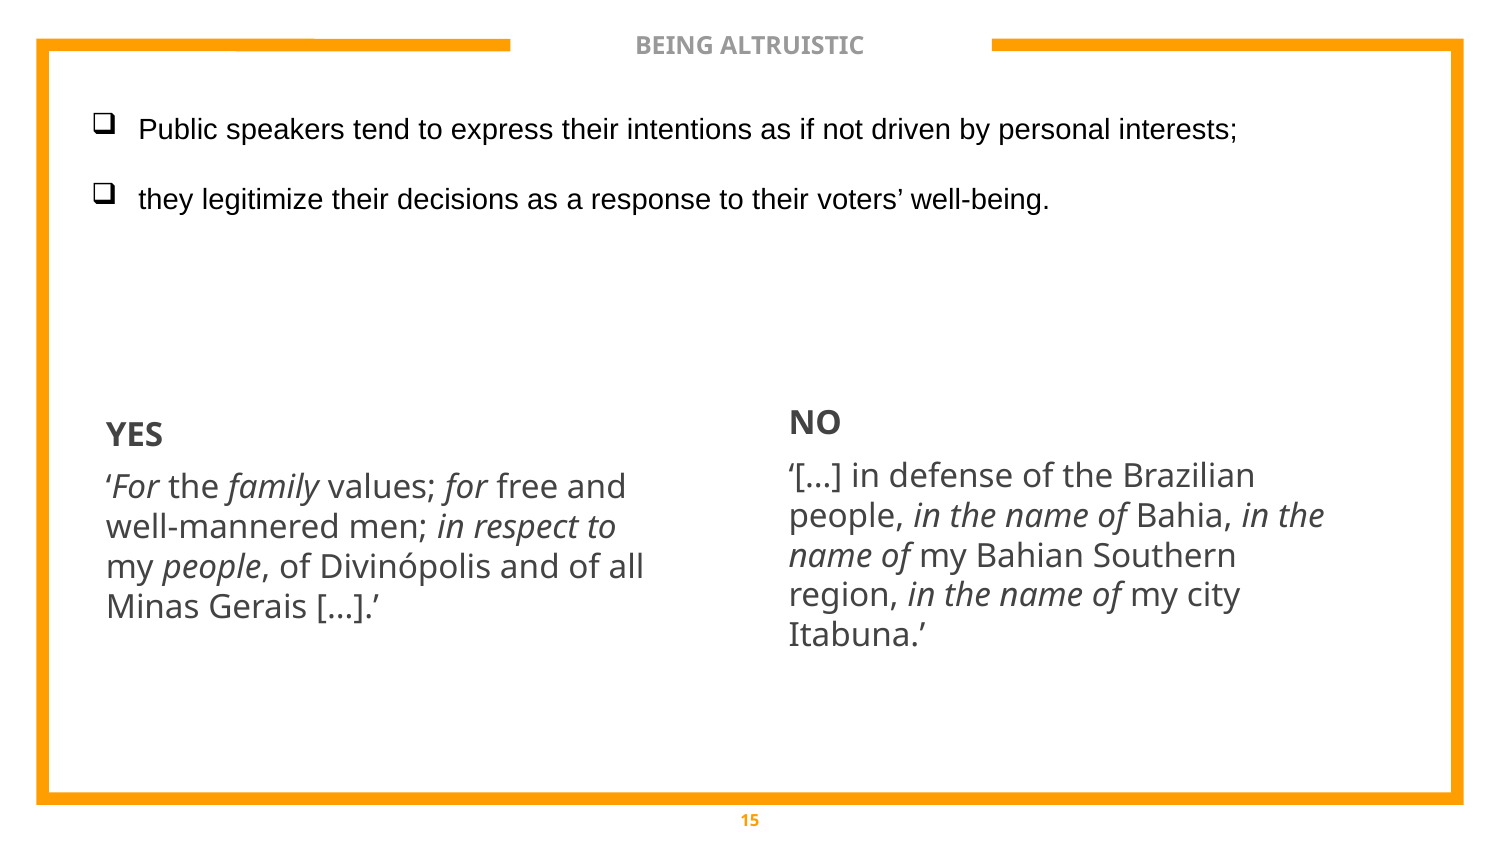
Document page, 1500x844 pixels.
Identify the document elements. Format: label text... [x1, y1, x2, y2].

slide_number 15 [0, 798, 1500, 844]
list NO ‘[…] in defense of the Brazilian people, in the name of Bahia, in the name of my Bahian Southern region, in the name of my city Itabuna.’ [773, 386, 1368, 673]
title BEING ALTRUISTIC [531, 15, 969, 102]
list YES ‘For the family values; for free and well-mannered men; in respect to my people, of Divinópolis and of all Minas Gerais […].’ [90, 398, 685, 670]
text_box Public speakers tend to express their intentions as if not driven by personal interests; they legitimize their decisions as a response to their voters’ well-being. [76, 102, 1294, 223]
